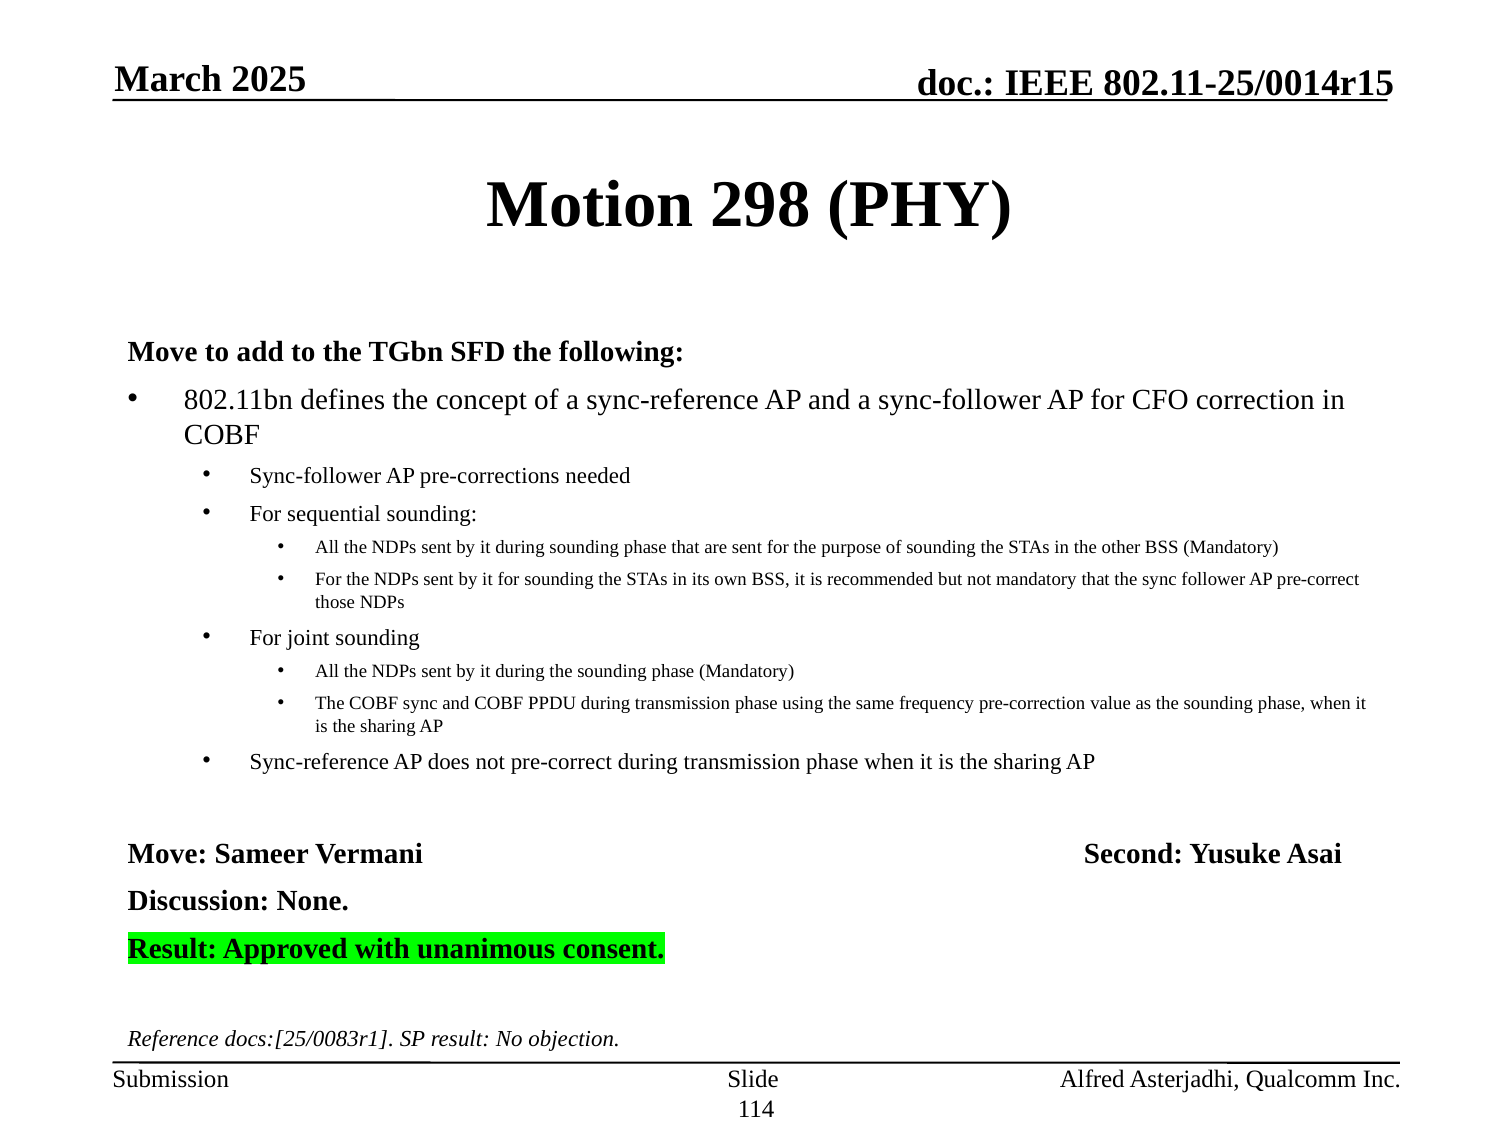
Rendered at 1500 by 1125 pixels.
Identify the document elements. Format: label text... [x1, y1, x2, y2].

list Move to add to the TGbn SFD the following: 802.11bn defines the concept of a sync-reference AP and a sync-follower AP for CFO correction in COBF Sync-follower AP pre-corrections needed For sequential sounding: All the NDPs sent by it during sounding phase that are sent for the purpose of sounding the STAs in the other BSS (Mandatory) For the NDPs sent by it for sounding the STAs in its own BSS, it is recommended but not mandatory that the sync follower AP pre-correct those NDPs For joint sounding All the NDPs sent by it during the sounding phase (Mandatory) The COBF sync and COBF PPDU during transmission phase using the same frequency pre-correction value as the sounding phase, when it is the sharing AP Sync-reference AP does not pre-correct during transmission phase when it is the sharing AP Move: Sameer Vermani Second: Yusuke Asai Discussion: None. Result: Approved with unanimous consent. Reference docs:[25/0083r1]. SP result: No objection. [112, 324, 1388, 1063]
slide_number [114, 54, 423, 100]
title Motion 298 (PHY) [112, 112, 1388, 288]
footer Alfred Asterjadhi, Qualcomm Inc. [878, 1061, 1402, 1093]
slide_number Slide 114 [712, 1061, 800, 1123]
